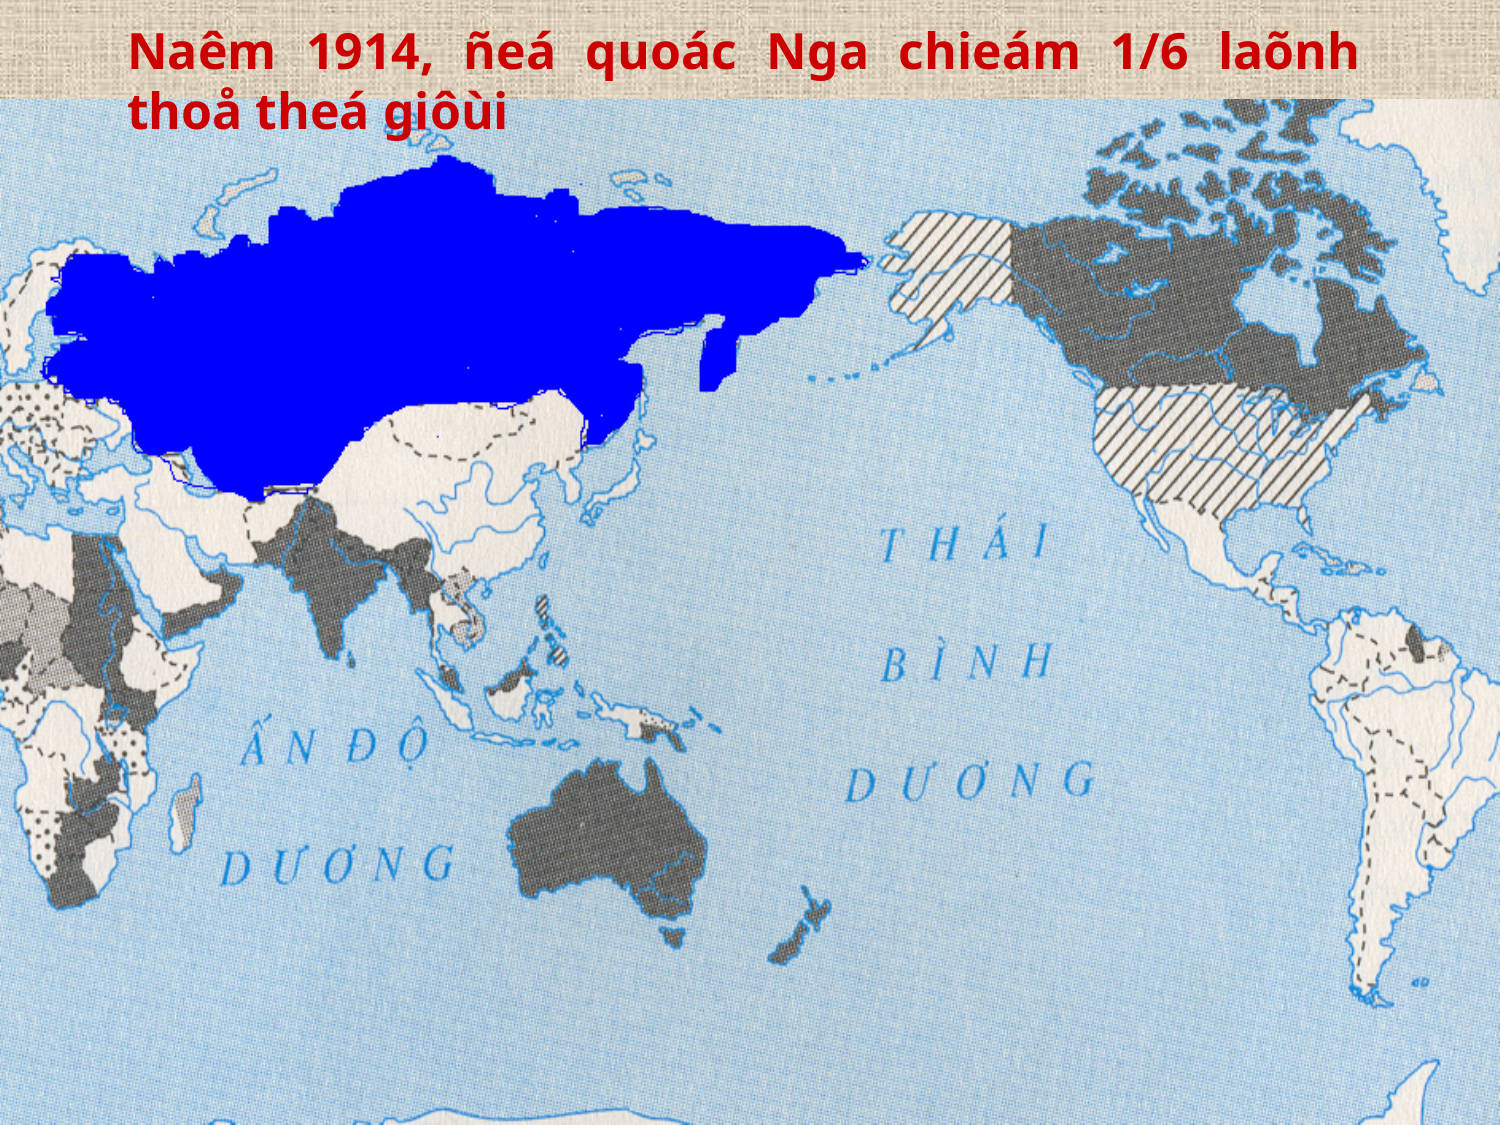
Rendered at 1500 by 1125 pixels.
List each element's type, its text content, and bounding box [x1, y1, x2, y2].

text_box Naêm 1914, ñeá quoác Nga chieám 1/6 laõnh thoå theá giôùi [112, 12, 1375, 99]
picture [0, 0, 1500, 1125]
